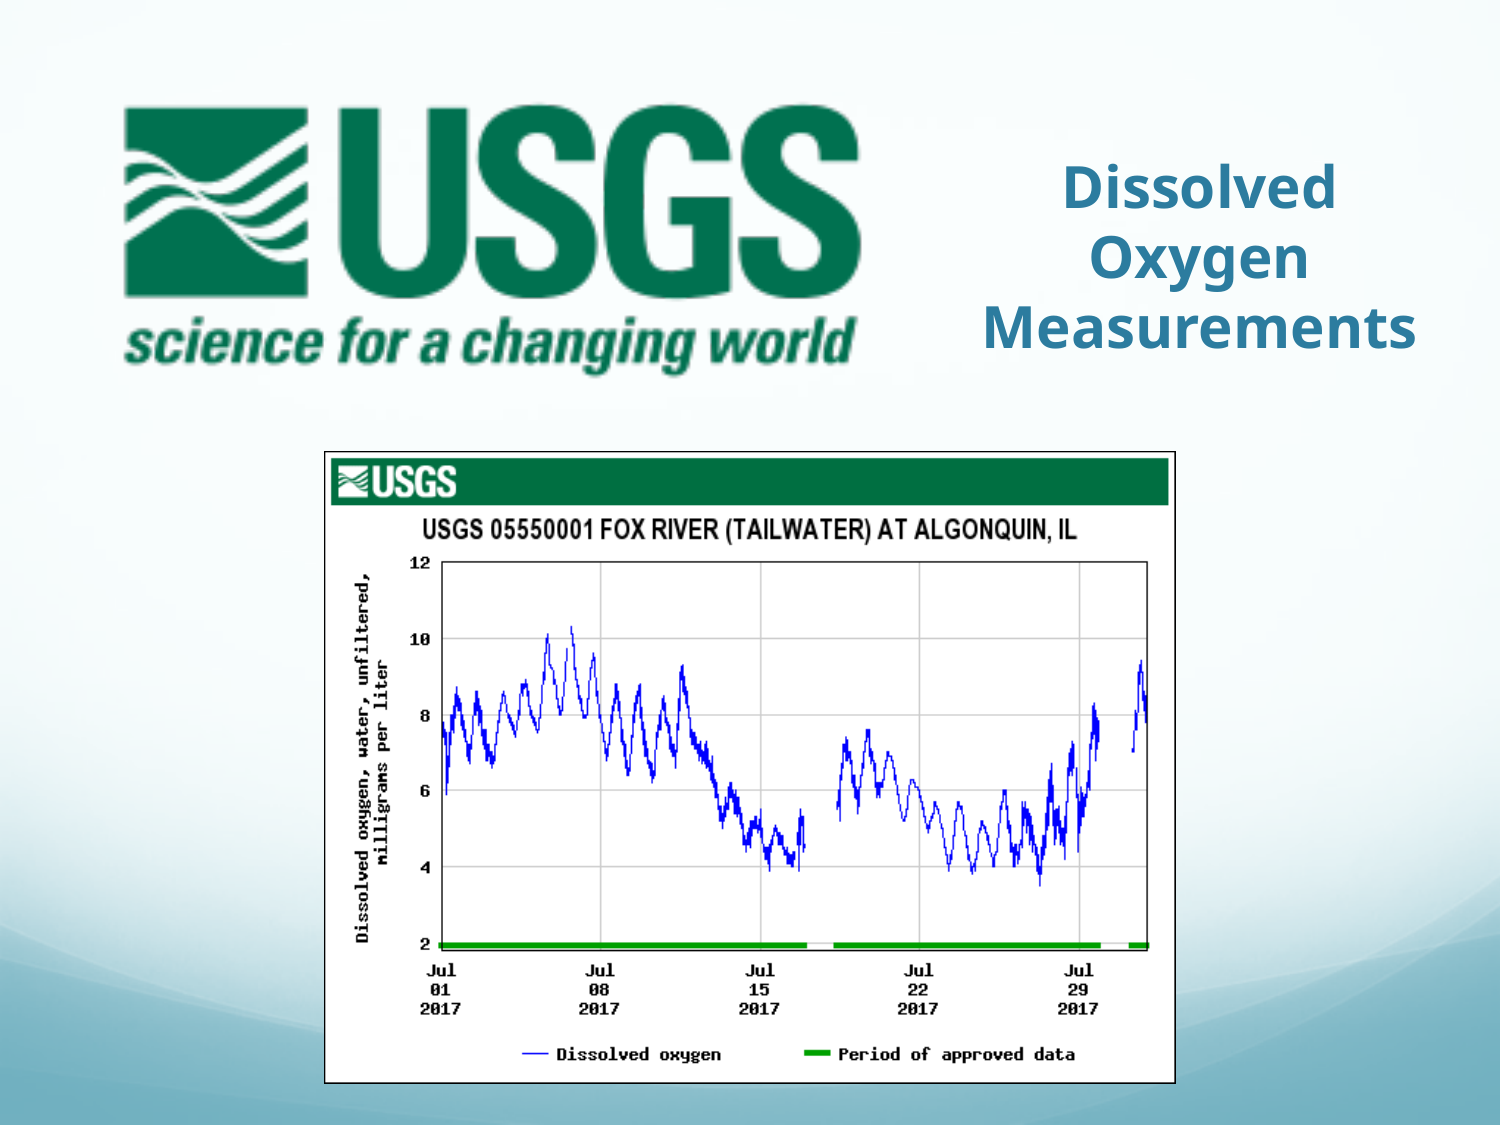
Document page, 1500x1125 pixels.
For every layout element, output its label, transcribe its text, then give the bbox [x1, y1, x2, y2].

text_box Dissolved Oxygen Measurements [958, 143, 1441, 368]
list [100, 29, 884, 453]
picture [323, 451, 1177, 1084]
